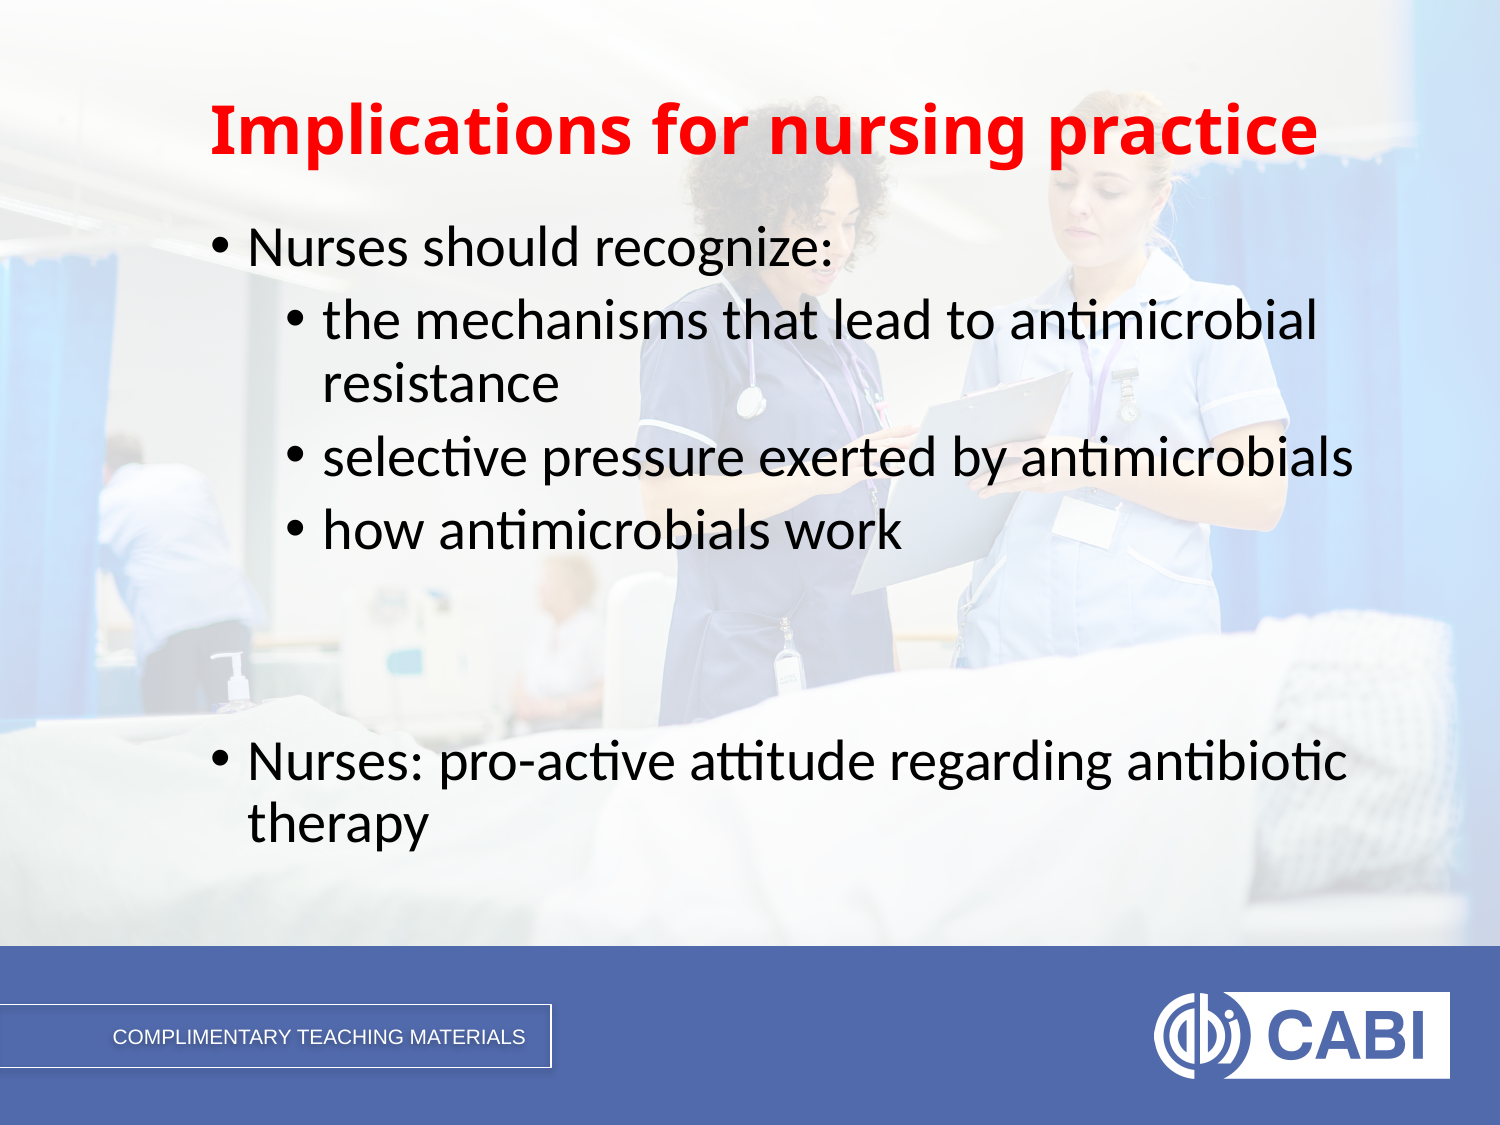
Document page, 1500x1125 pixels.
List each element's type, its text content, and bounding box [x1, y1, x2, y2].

list Nurses should recognize: the mechanisms that lead to antimicrobial resistance selective pressure exerted by antimicrobials how antimicrobials work Nurses: pro-active attitude regarding antibiotic therapy [195, 209, 1376, 917]
title Implications for nursing practice [195, 45, 1376, 209]
picture [1154, 992, 1450, 1079]
